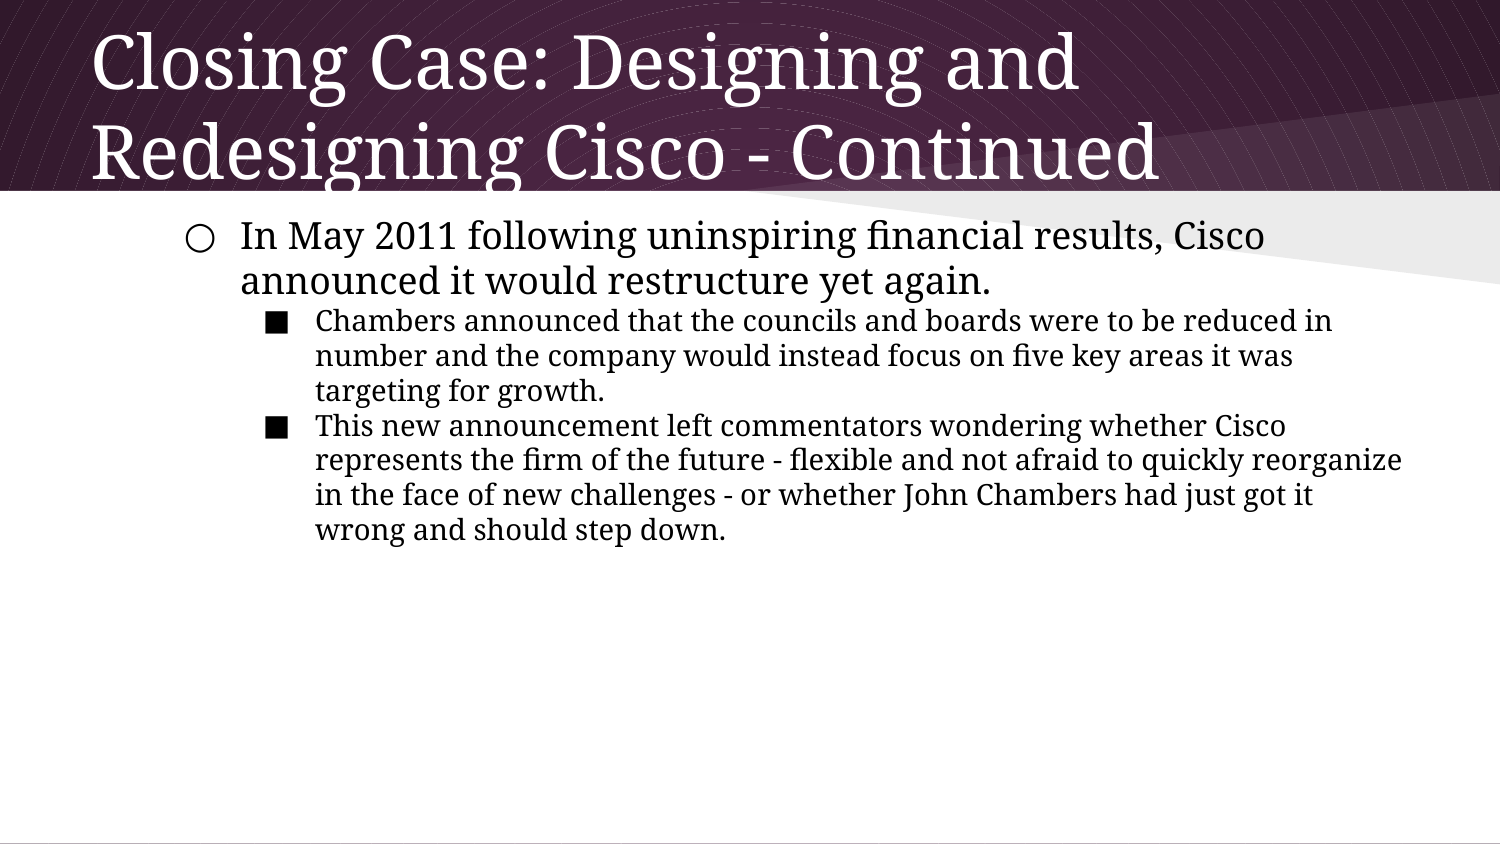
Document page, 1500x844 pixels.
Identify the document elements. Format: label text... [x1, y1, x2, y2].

title Closing Case: Designing and Redesigning Cisco - Continued [75, 33, 1425, 175]
list In May 2011 following uninspiring financial results, Cisco announced it would restructure yet again. Chambers announced that the councils and boards were to be reduced in number and the company would instead focus on five key areas it was targeting for growth. This new announcement left commentators wondering whether Cisco represents the firm of the future - flexible and not afraid to quickly reorganize in the face of new challenges - or whether John Chambers had just got it wrong and should step down. [75, 196, 1425, 808]
